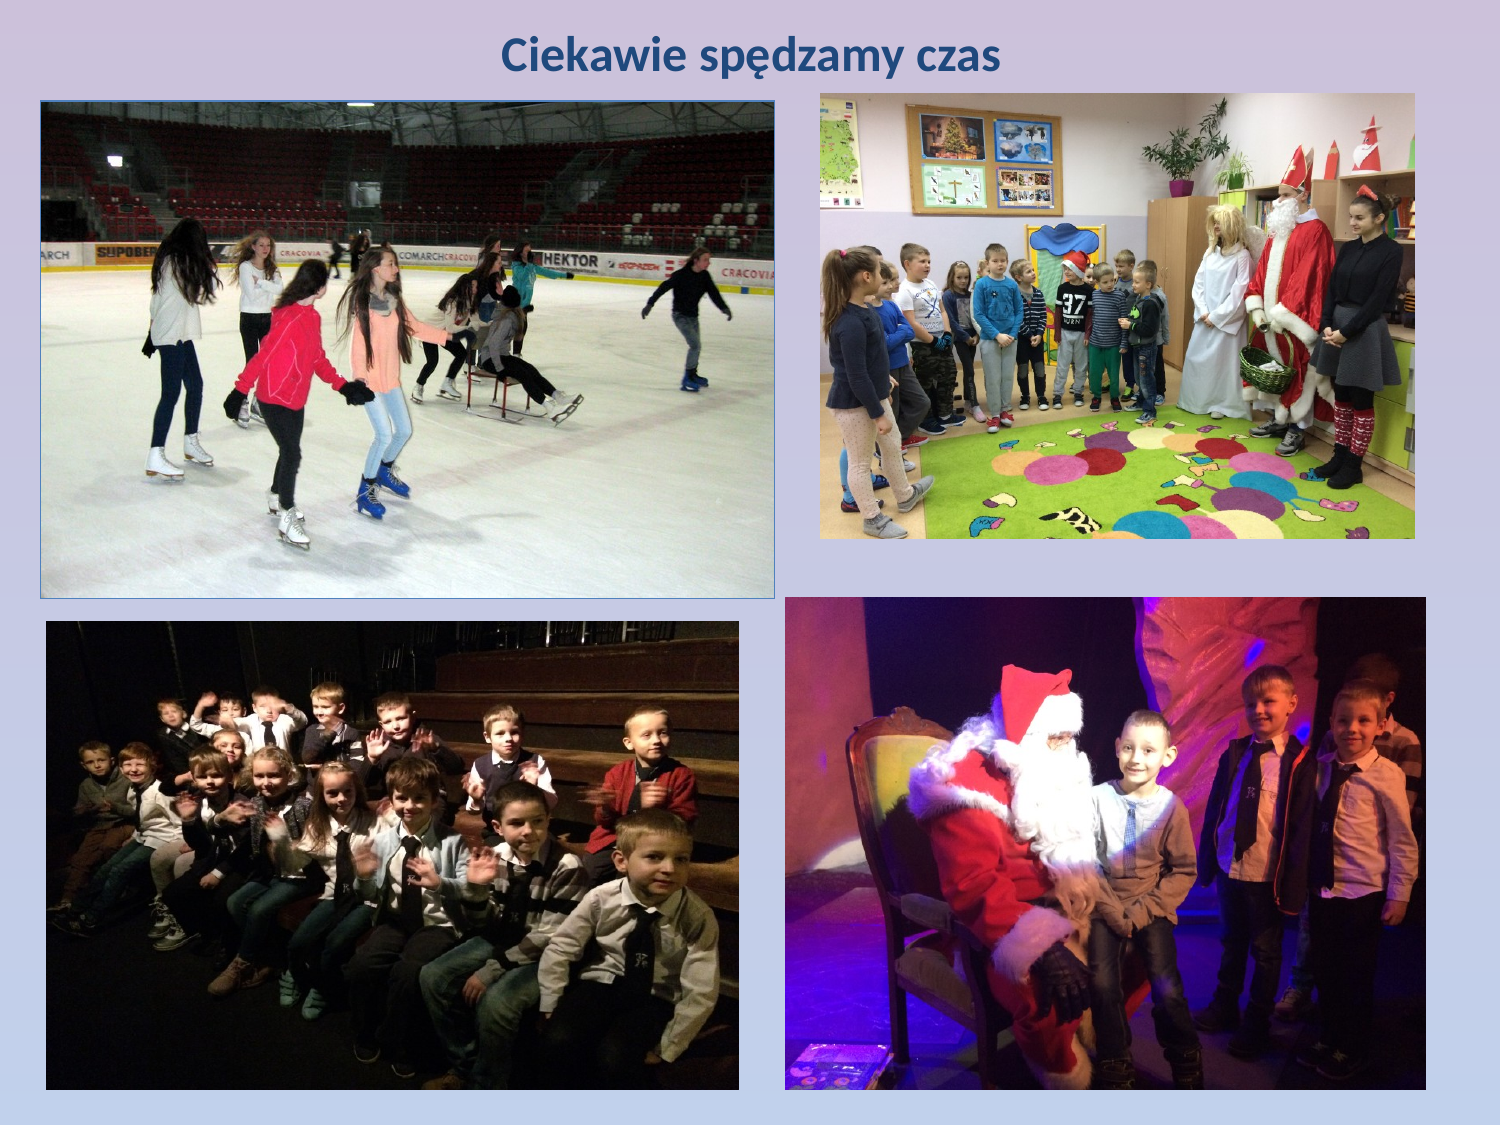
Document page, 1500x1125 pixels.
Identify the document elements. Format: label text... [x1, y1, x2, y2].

picture [820, 93, 1415, 540]
title Ciekawie spędzamy czas [76, 0, 1428, 105]
picture [46, 620, 739, 1091]
picture [40, 101, 775, 599]
picture [784, 597, 1426, 1090]
